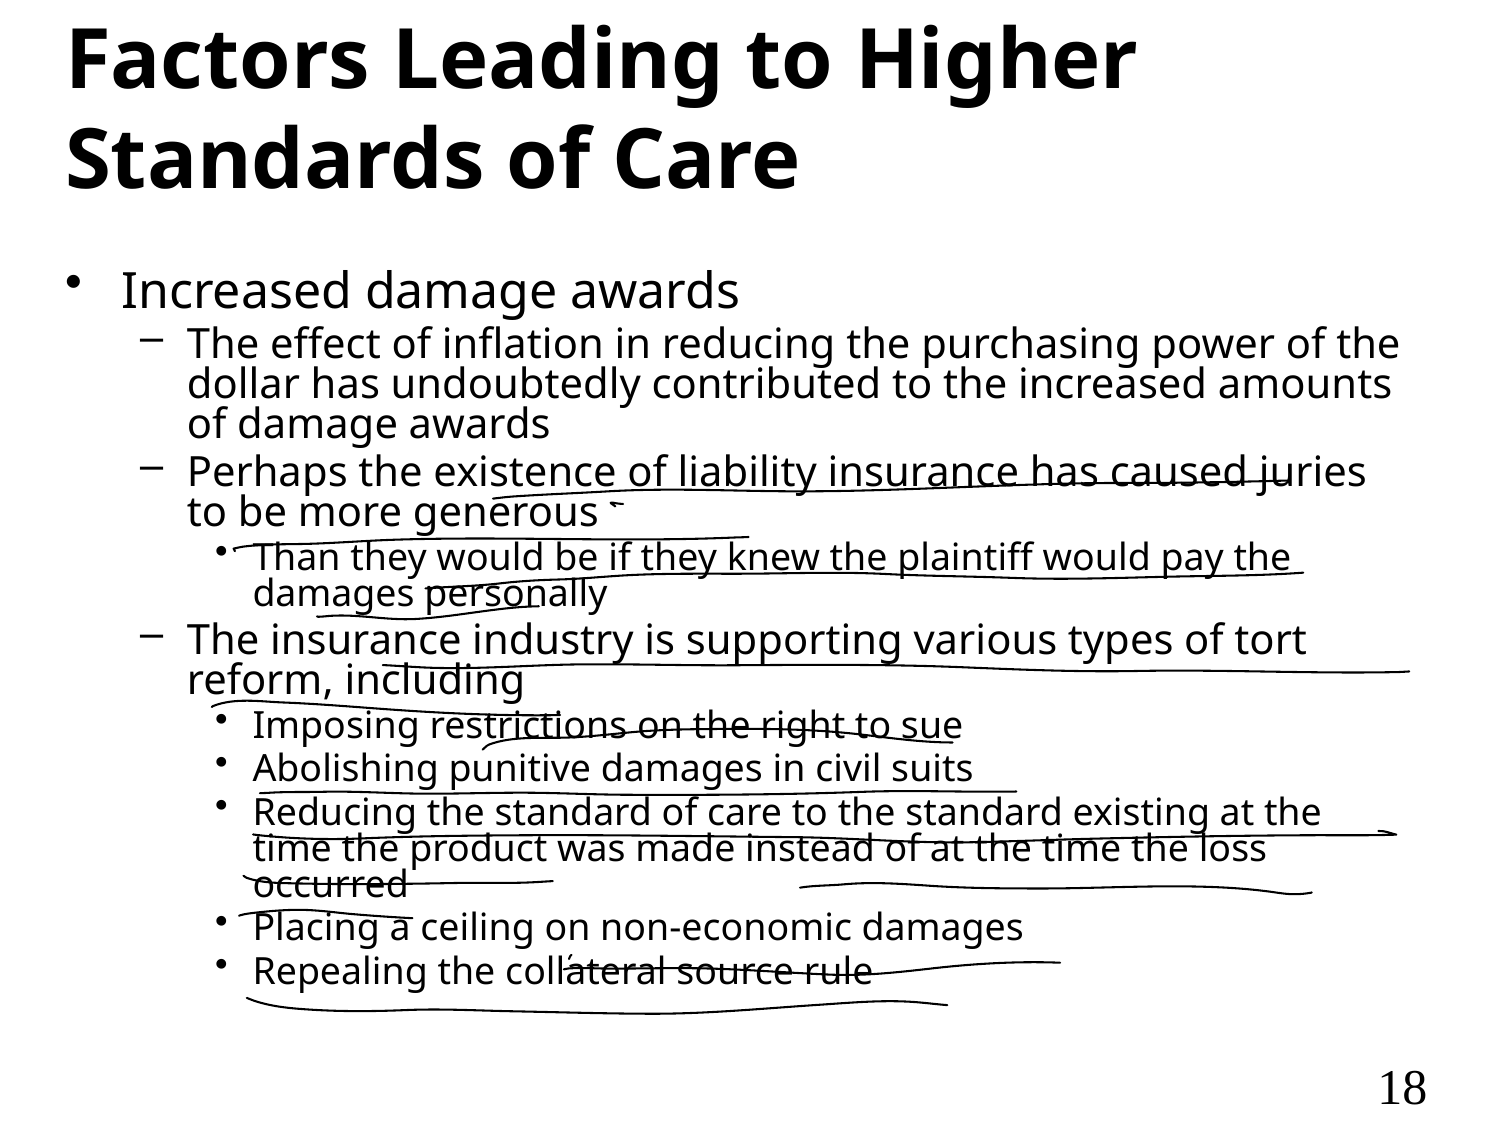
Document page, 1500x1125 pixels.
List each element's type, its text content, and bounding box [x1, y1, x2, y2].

slide_number 18 [1362, 1046, 1500, 1125]
title Factors Leading to Higher Standards of Care [50, 49, 1463, 213]
list Increased damage awards The effect of inflation in reducing the purchasing power of the dollar has undoubtedly contributed to the increased amounts of damage awards Perhaps the existence of liability insurance has caused juries to be more generous Than they would be if they knew the plaintiff would pay the damages personally The insurance industry is supporting various types of tort reform, including Imposing restrictions on the right to sue Abolishing punitive damages in civil suits Reducing the standard of care to the standard existing at the time the product was made instead of at the time the loss occurred Placing a ceiling on non-economic damages Repealing the collateral source rule [50, 262, 1411, 1013]
